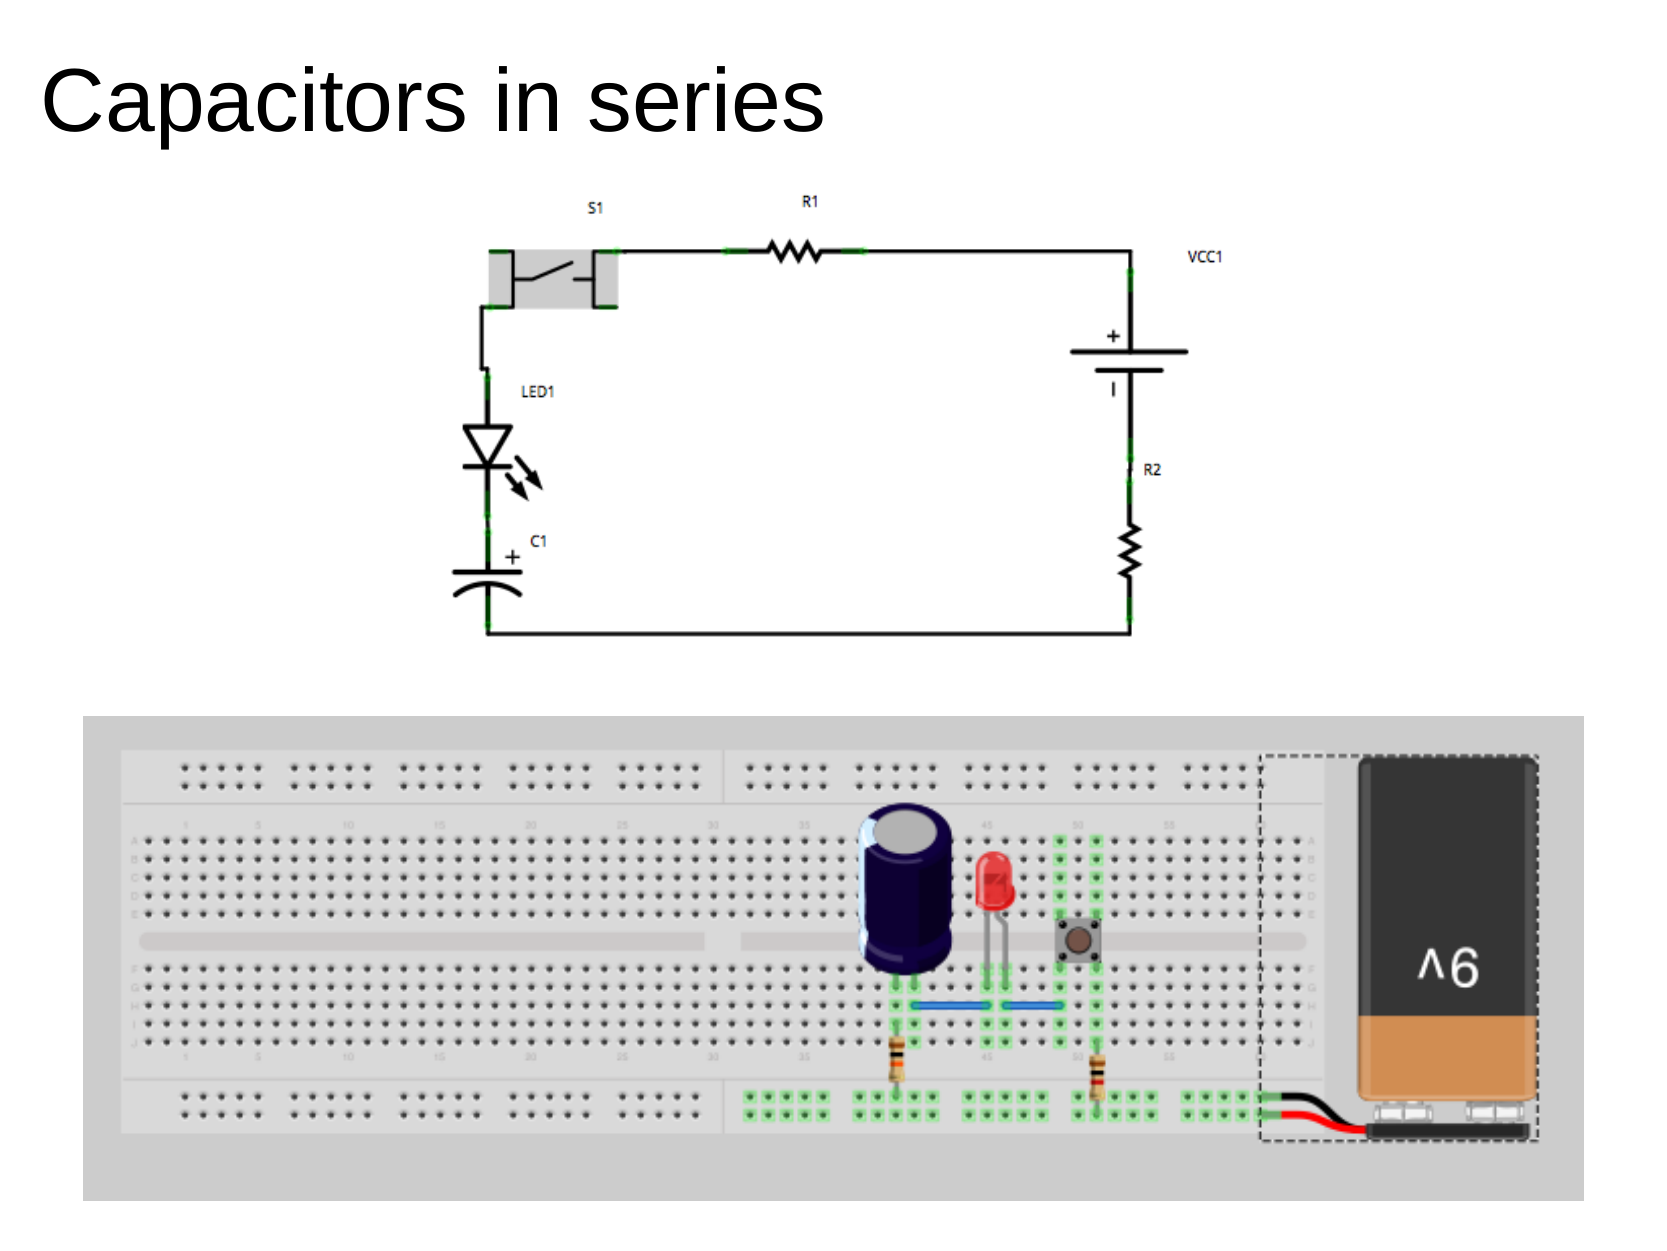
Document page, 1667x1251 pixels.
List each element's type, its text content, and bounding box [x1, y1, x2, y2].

picture [83, 716, 1584, 1201]
picture [416, 183, 1279, 713]
title Capacitors in series [40, 50, 1626, 200]
